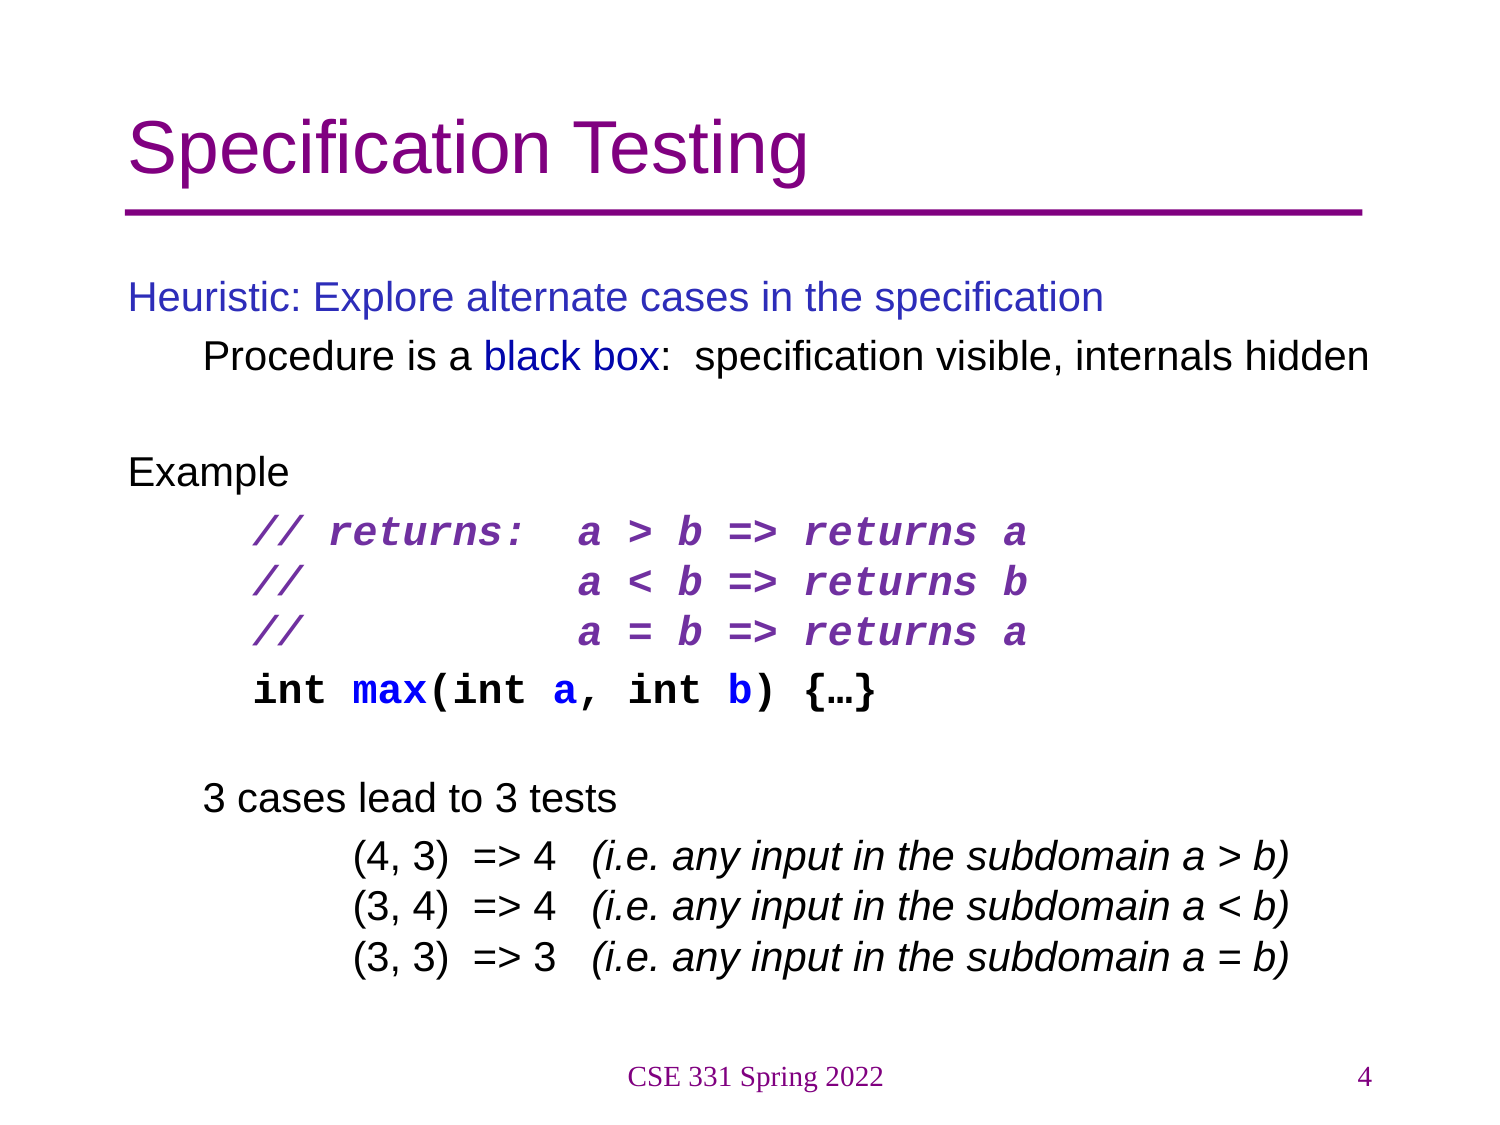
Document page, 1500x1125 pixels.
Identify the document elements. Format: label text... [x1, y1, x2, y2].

list Heuristic: Explore alternate cases in the specification Procedure is a black box: specification visible, internals hidden Example // returns: a > b => returns a // a < b => returns b // a = b => returns a int max(int a, int b) {…} 3 cases lead to 3 tests (4, 3) => 4 (i.e. any input in the subdomain a > b) (3, 4) => 4 (i.e. any input in the subdomain a < b) (3, 3) => 3 (i.e. any input in the subdomain a = b) [112, 262, 1425, 1063]
slide_number 4 [1074, 1049, 1388, 1125]
title Specification Testing [112, 50, 1388, 238]
footer CSE 331 Spring 2022 [474, 1049, 1038, 1125]
